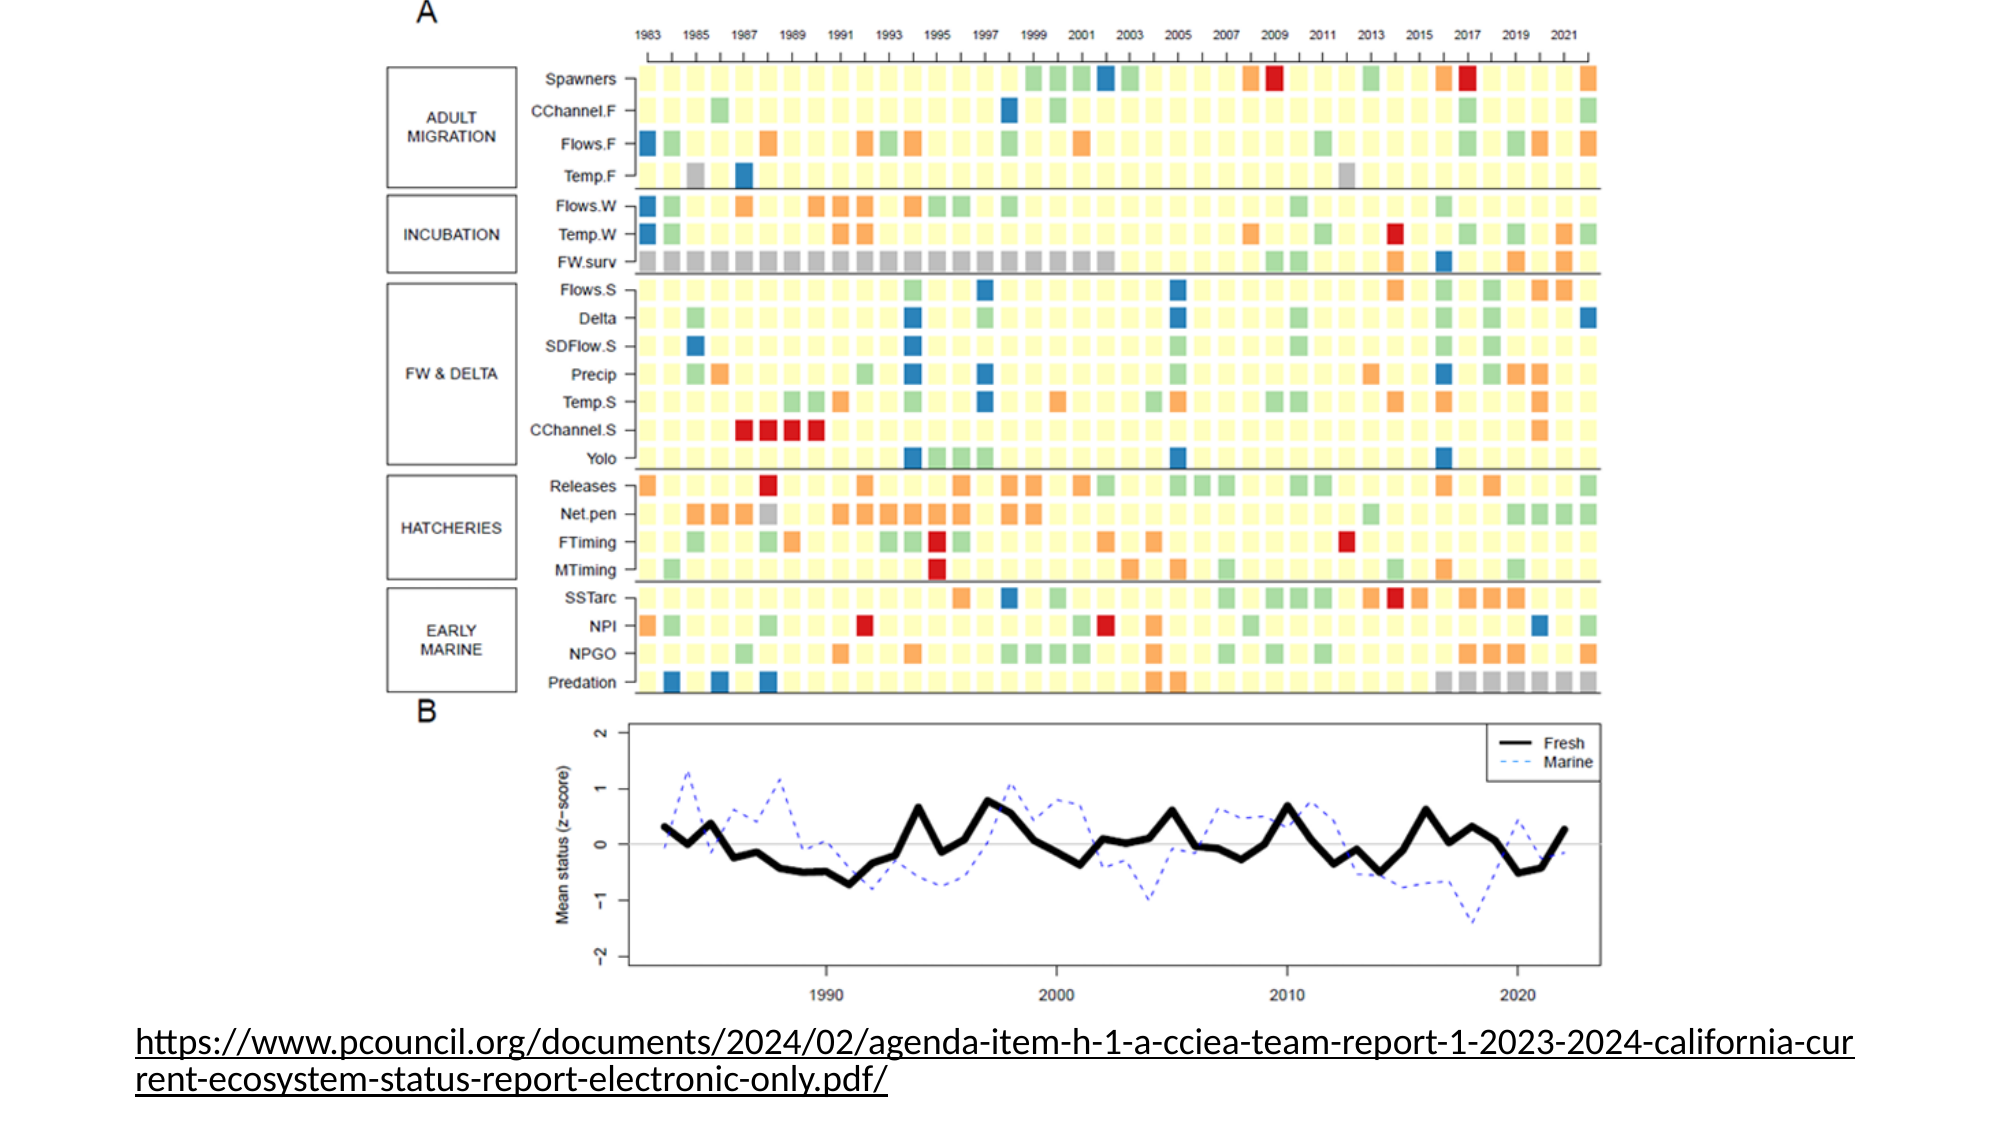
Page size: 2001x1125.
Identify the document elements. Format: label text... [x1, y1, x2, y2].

picture [373, 0, 1627, 1014]
text_box https://www.pcouncil.org/documents/2024/02/agenda-item-h-1-a-cciea-team-report-1-2023-2024-california-current-ecosystem-status-report-electronic-only.pdf/ [120, 1009, 1880, 1114]
